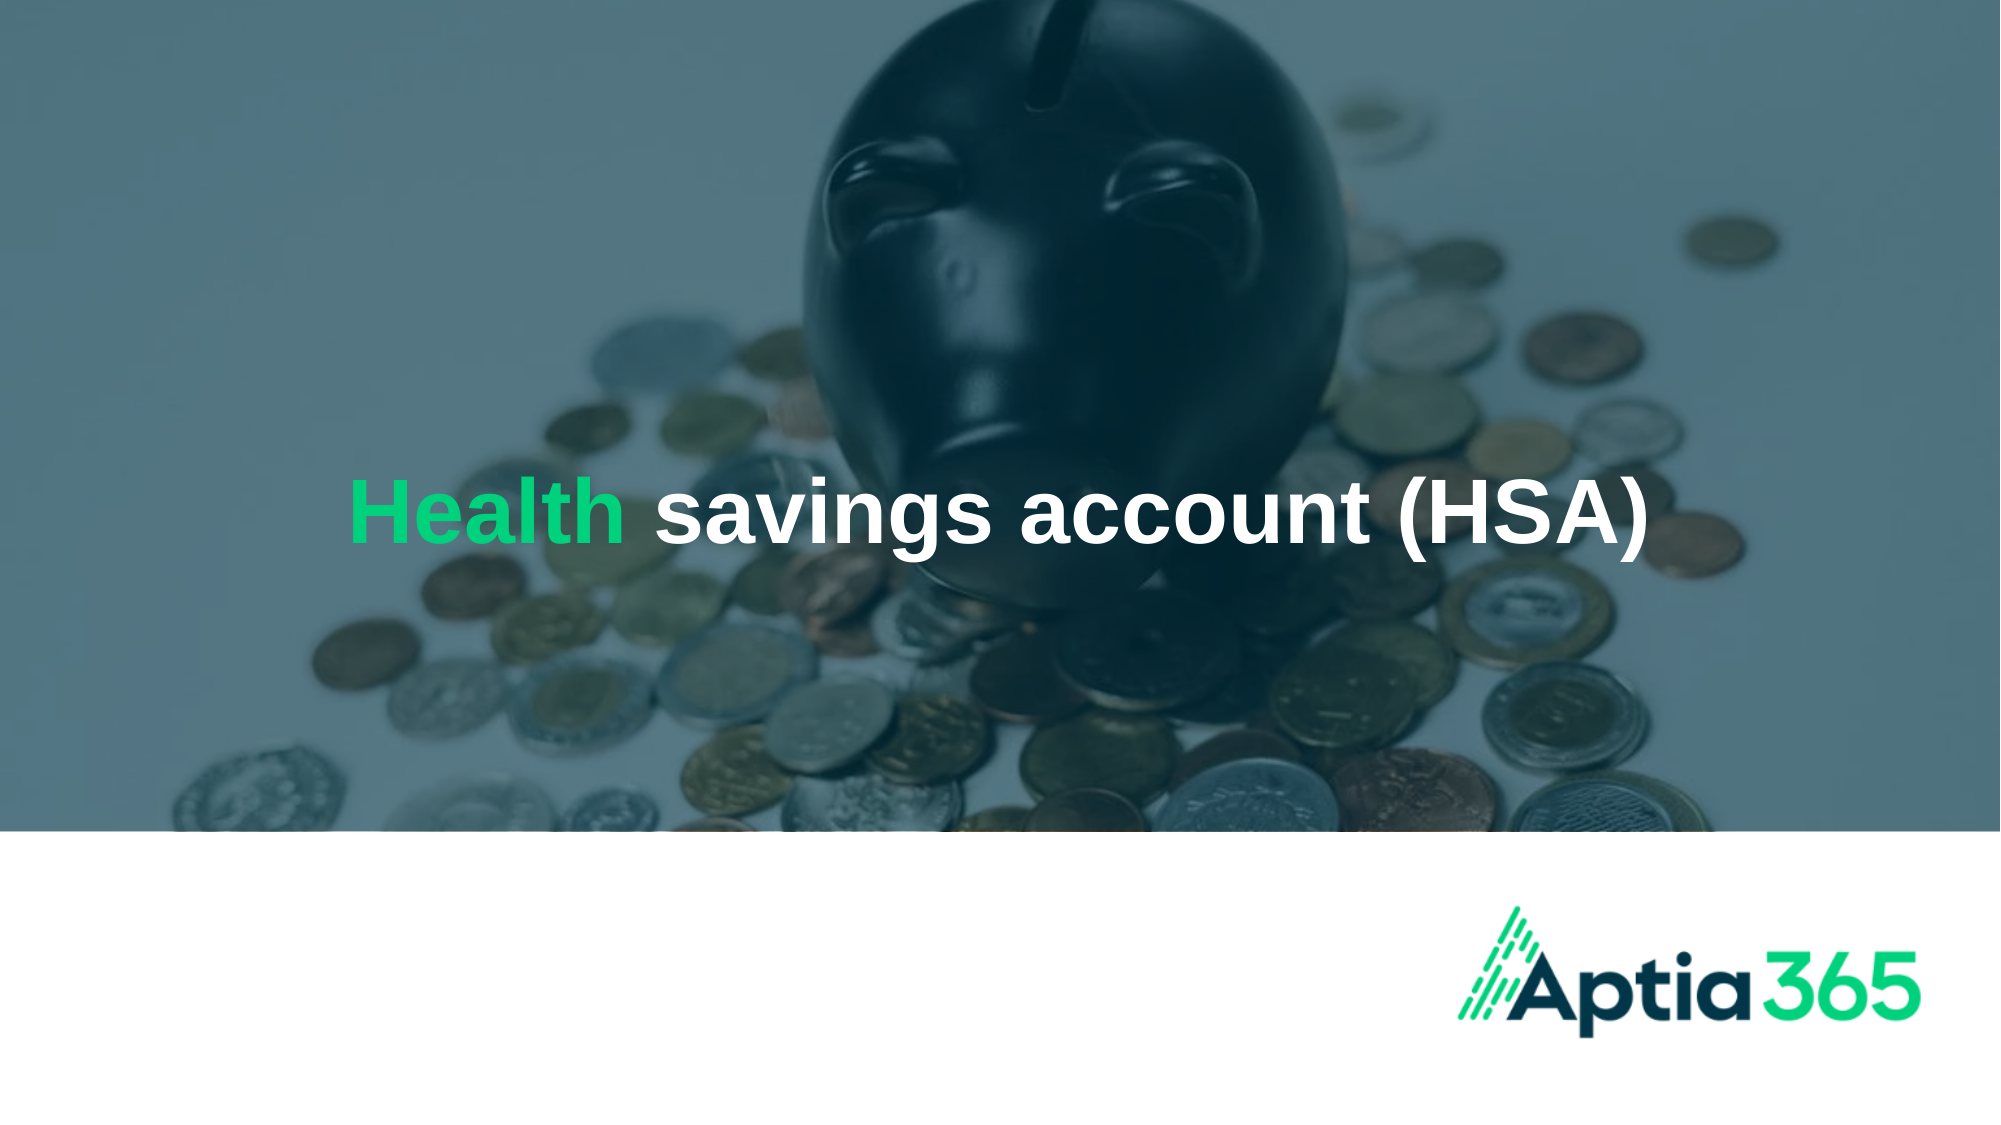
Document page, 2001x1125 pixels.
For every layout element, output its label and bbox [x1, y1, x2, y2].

picture [0, 0, 2000, 832]
picture [1446, 891, 1939, 1054]
